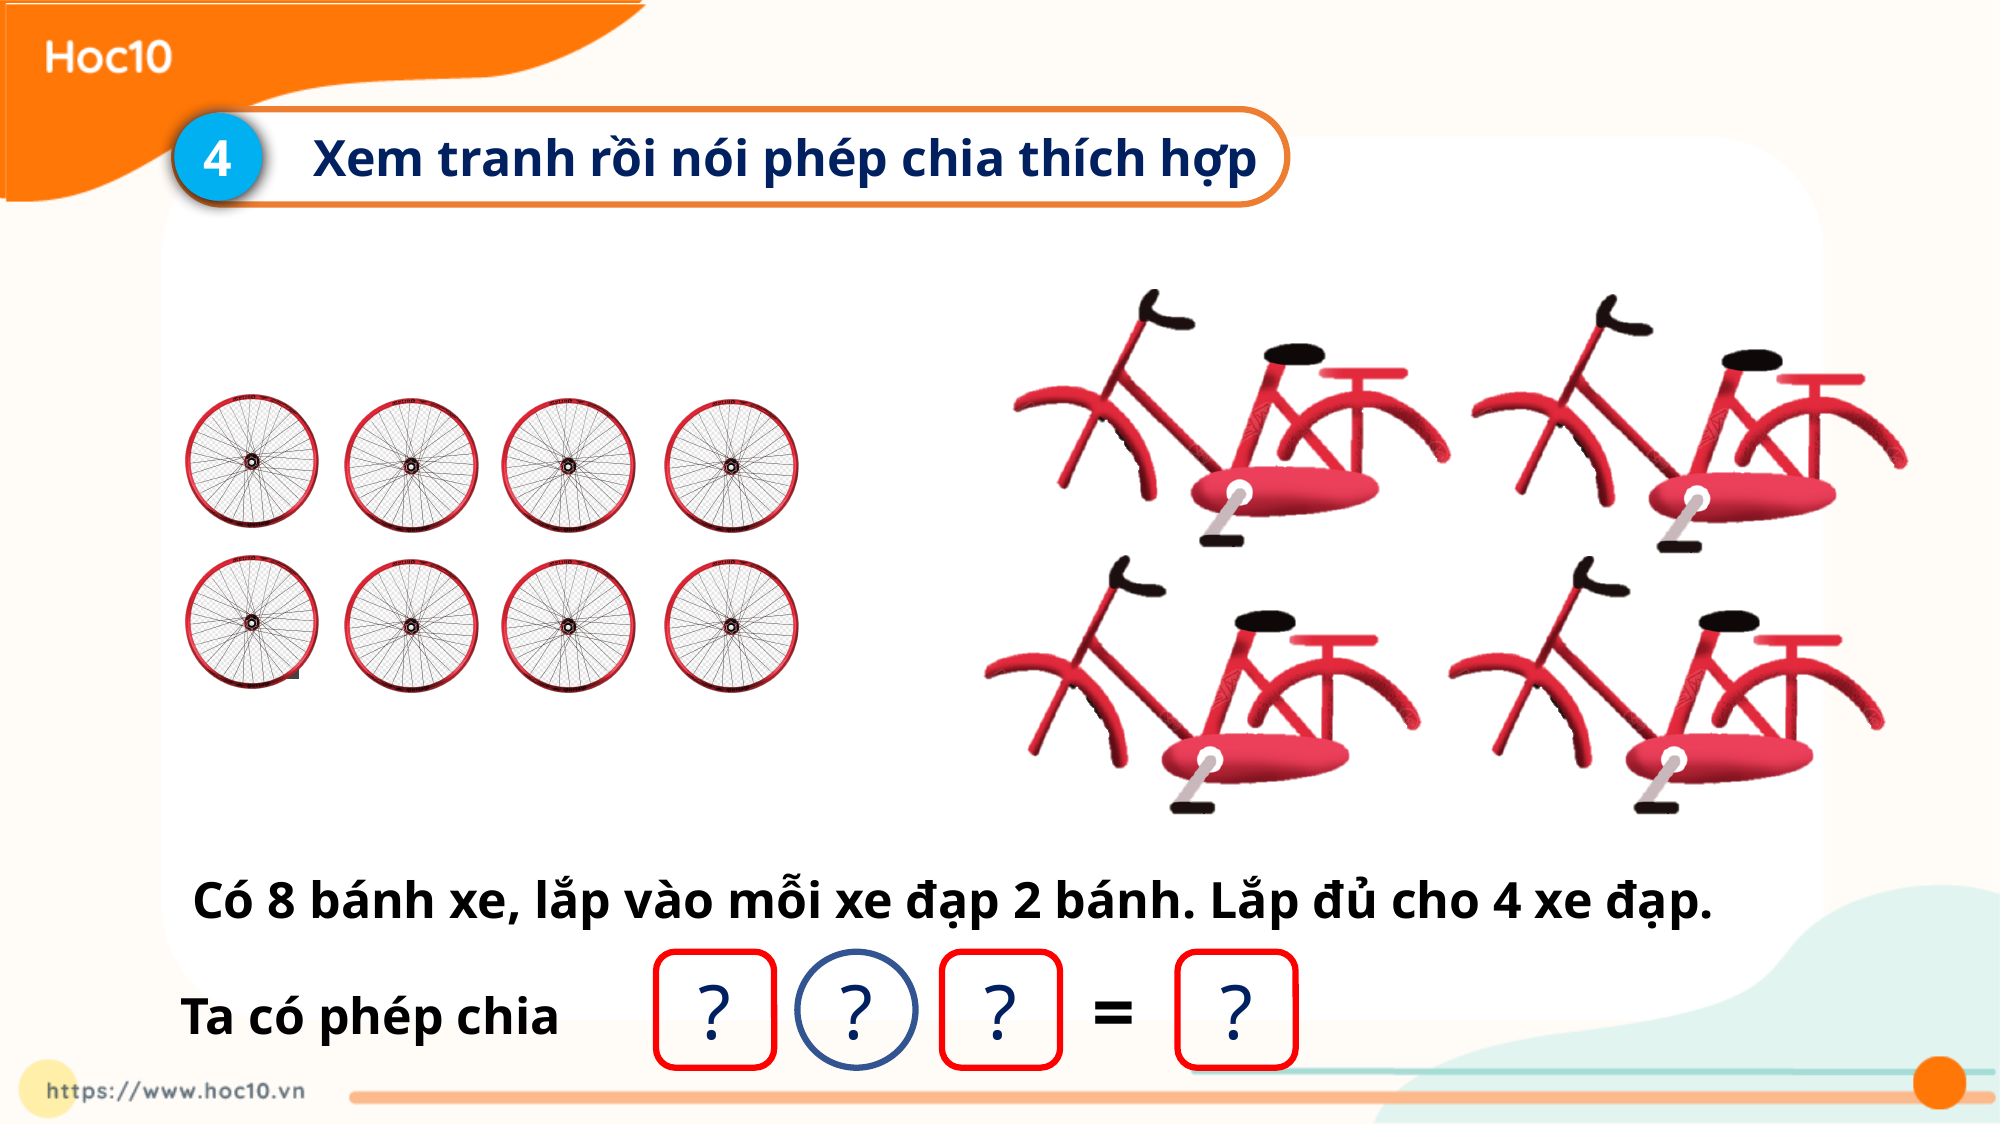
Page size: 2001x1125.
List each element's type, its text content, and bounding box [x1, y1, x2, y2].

text_box ? [1181, 950, 1297, 1069]
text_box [174, 109, 1288, 205]
text_box ? [796, 950, 917, 1069]
text_box ? [940, 950, 1062, 1069]
text_box ? [654, 950, 776, 1069]
text_box = [1078, 956, 1197, 1062]
text_box Ta có phép chia [165, 976, 655, 1052]
picture [0, 0, 2001, 1125]
text_box Có 8 bánh xe, lắp vào mỗi xe đạp 2 bánh. Lắp đủ cho 4 xe đạp. [177, 861, 1880, 937]
